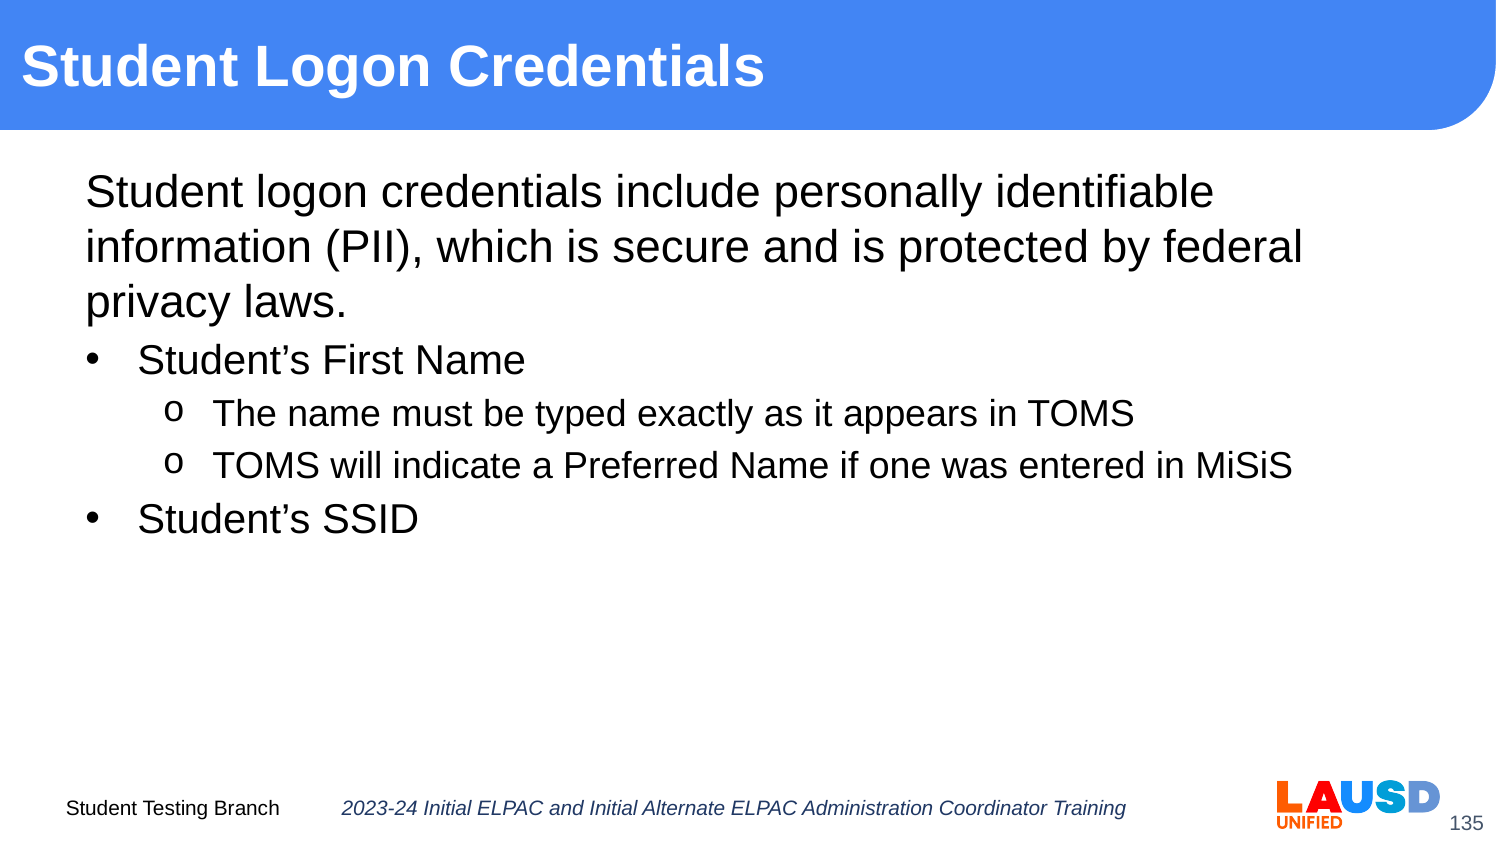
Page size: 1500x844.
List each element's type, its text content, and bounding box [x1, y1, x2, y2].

title Student Logon Credentials [6, 0, 1424, 127]
footer 2023-24 Initial ELPAC and Initial Alternate ELPAC Administration Coordinator Training [326, 787, 1258, 828]
list Student logon credentials include personally identifiable information (PII), which is secure and is protected by federal privacy laws. Student’s First Name The name must be typed exactly as it appears in TOMS TOMS will indicate a Preferred Name if one was entered in MiSiS Student’s SSID [51, 156, 1449, 775]
picture [1277, 780, 1440, 829]
